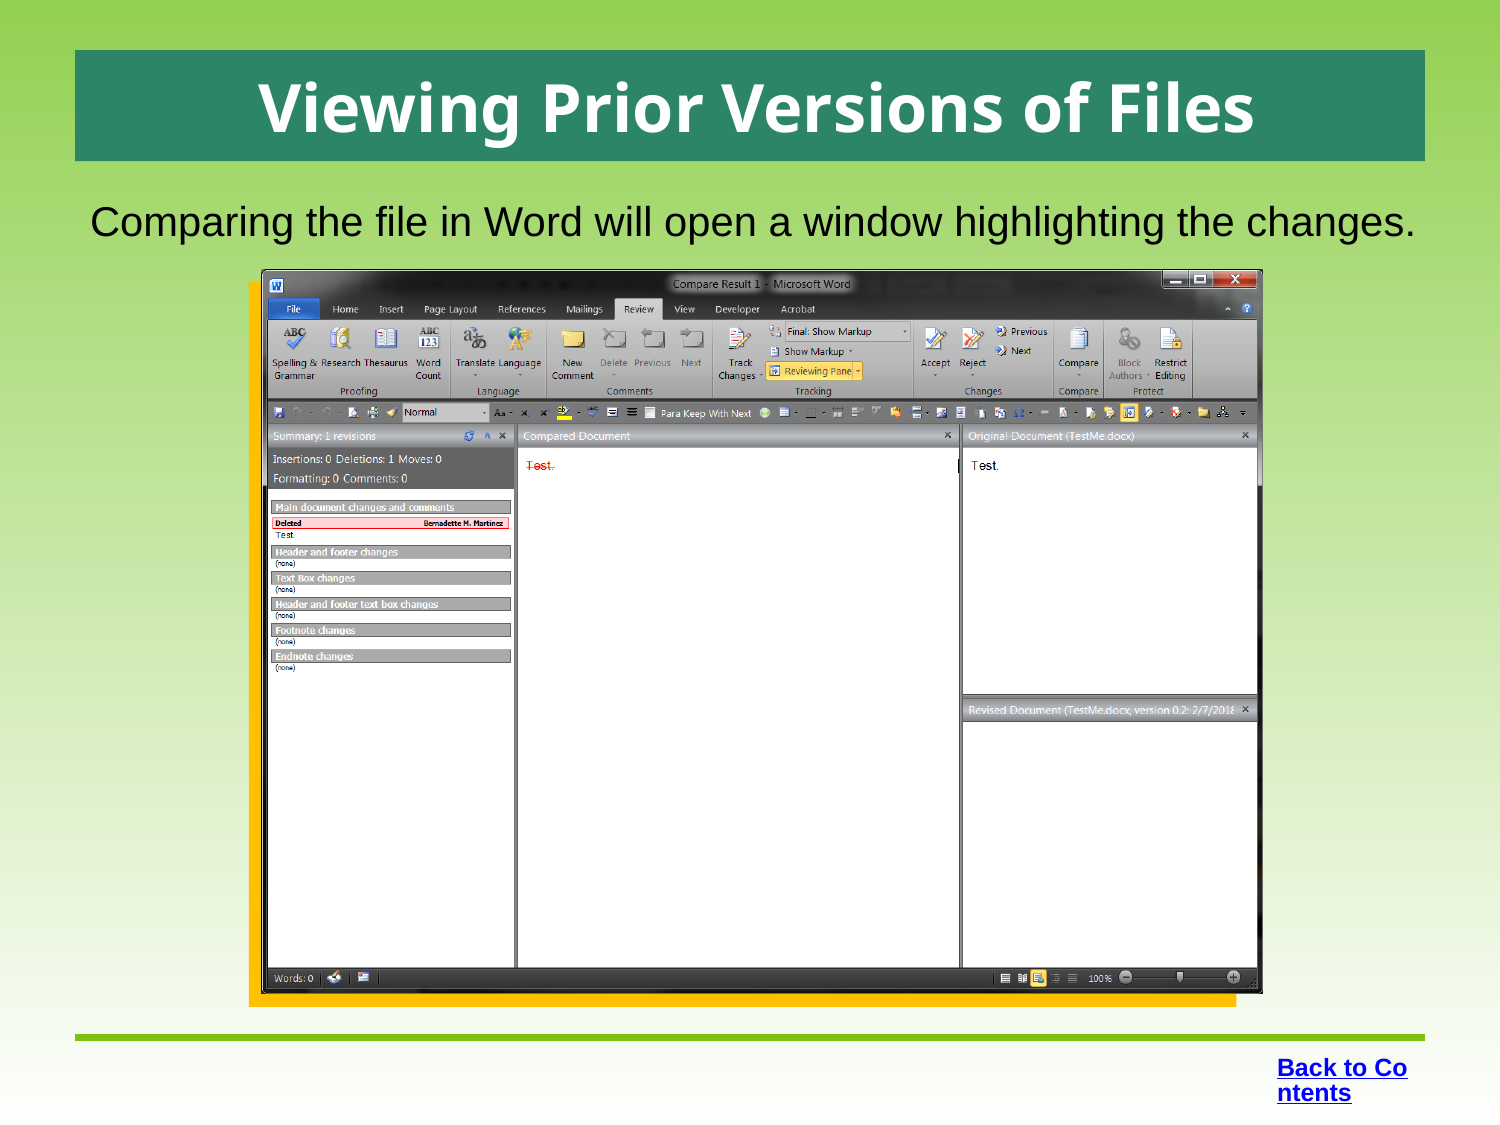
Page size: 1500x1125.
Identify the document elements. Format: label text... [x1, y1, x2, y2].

title Viewing Prior Versions of Files [75, 50, 1425, 162]
picture [261, 269, 1263, 994]
text_box Back to Contents [1262, 1044, 1425, 1089]
list Comparing the file in Word will open a window highlighting the changes. [75, 187, 1438, 282]
text_box [247, 282, 1238, 1009]
